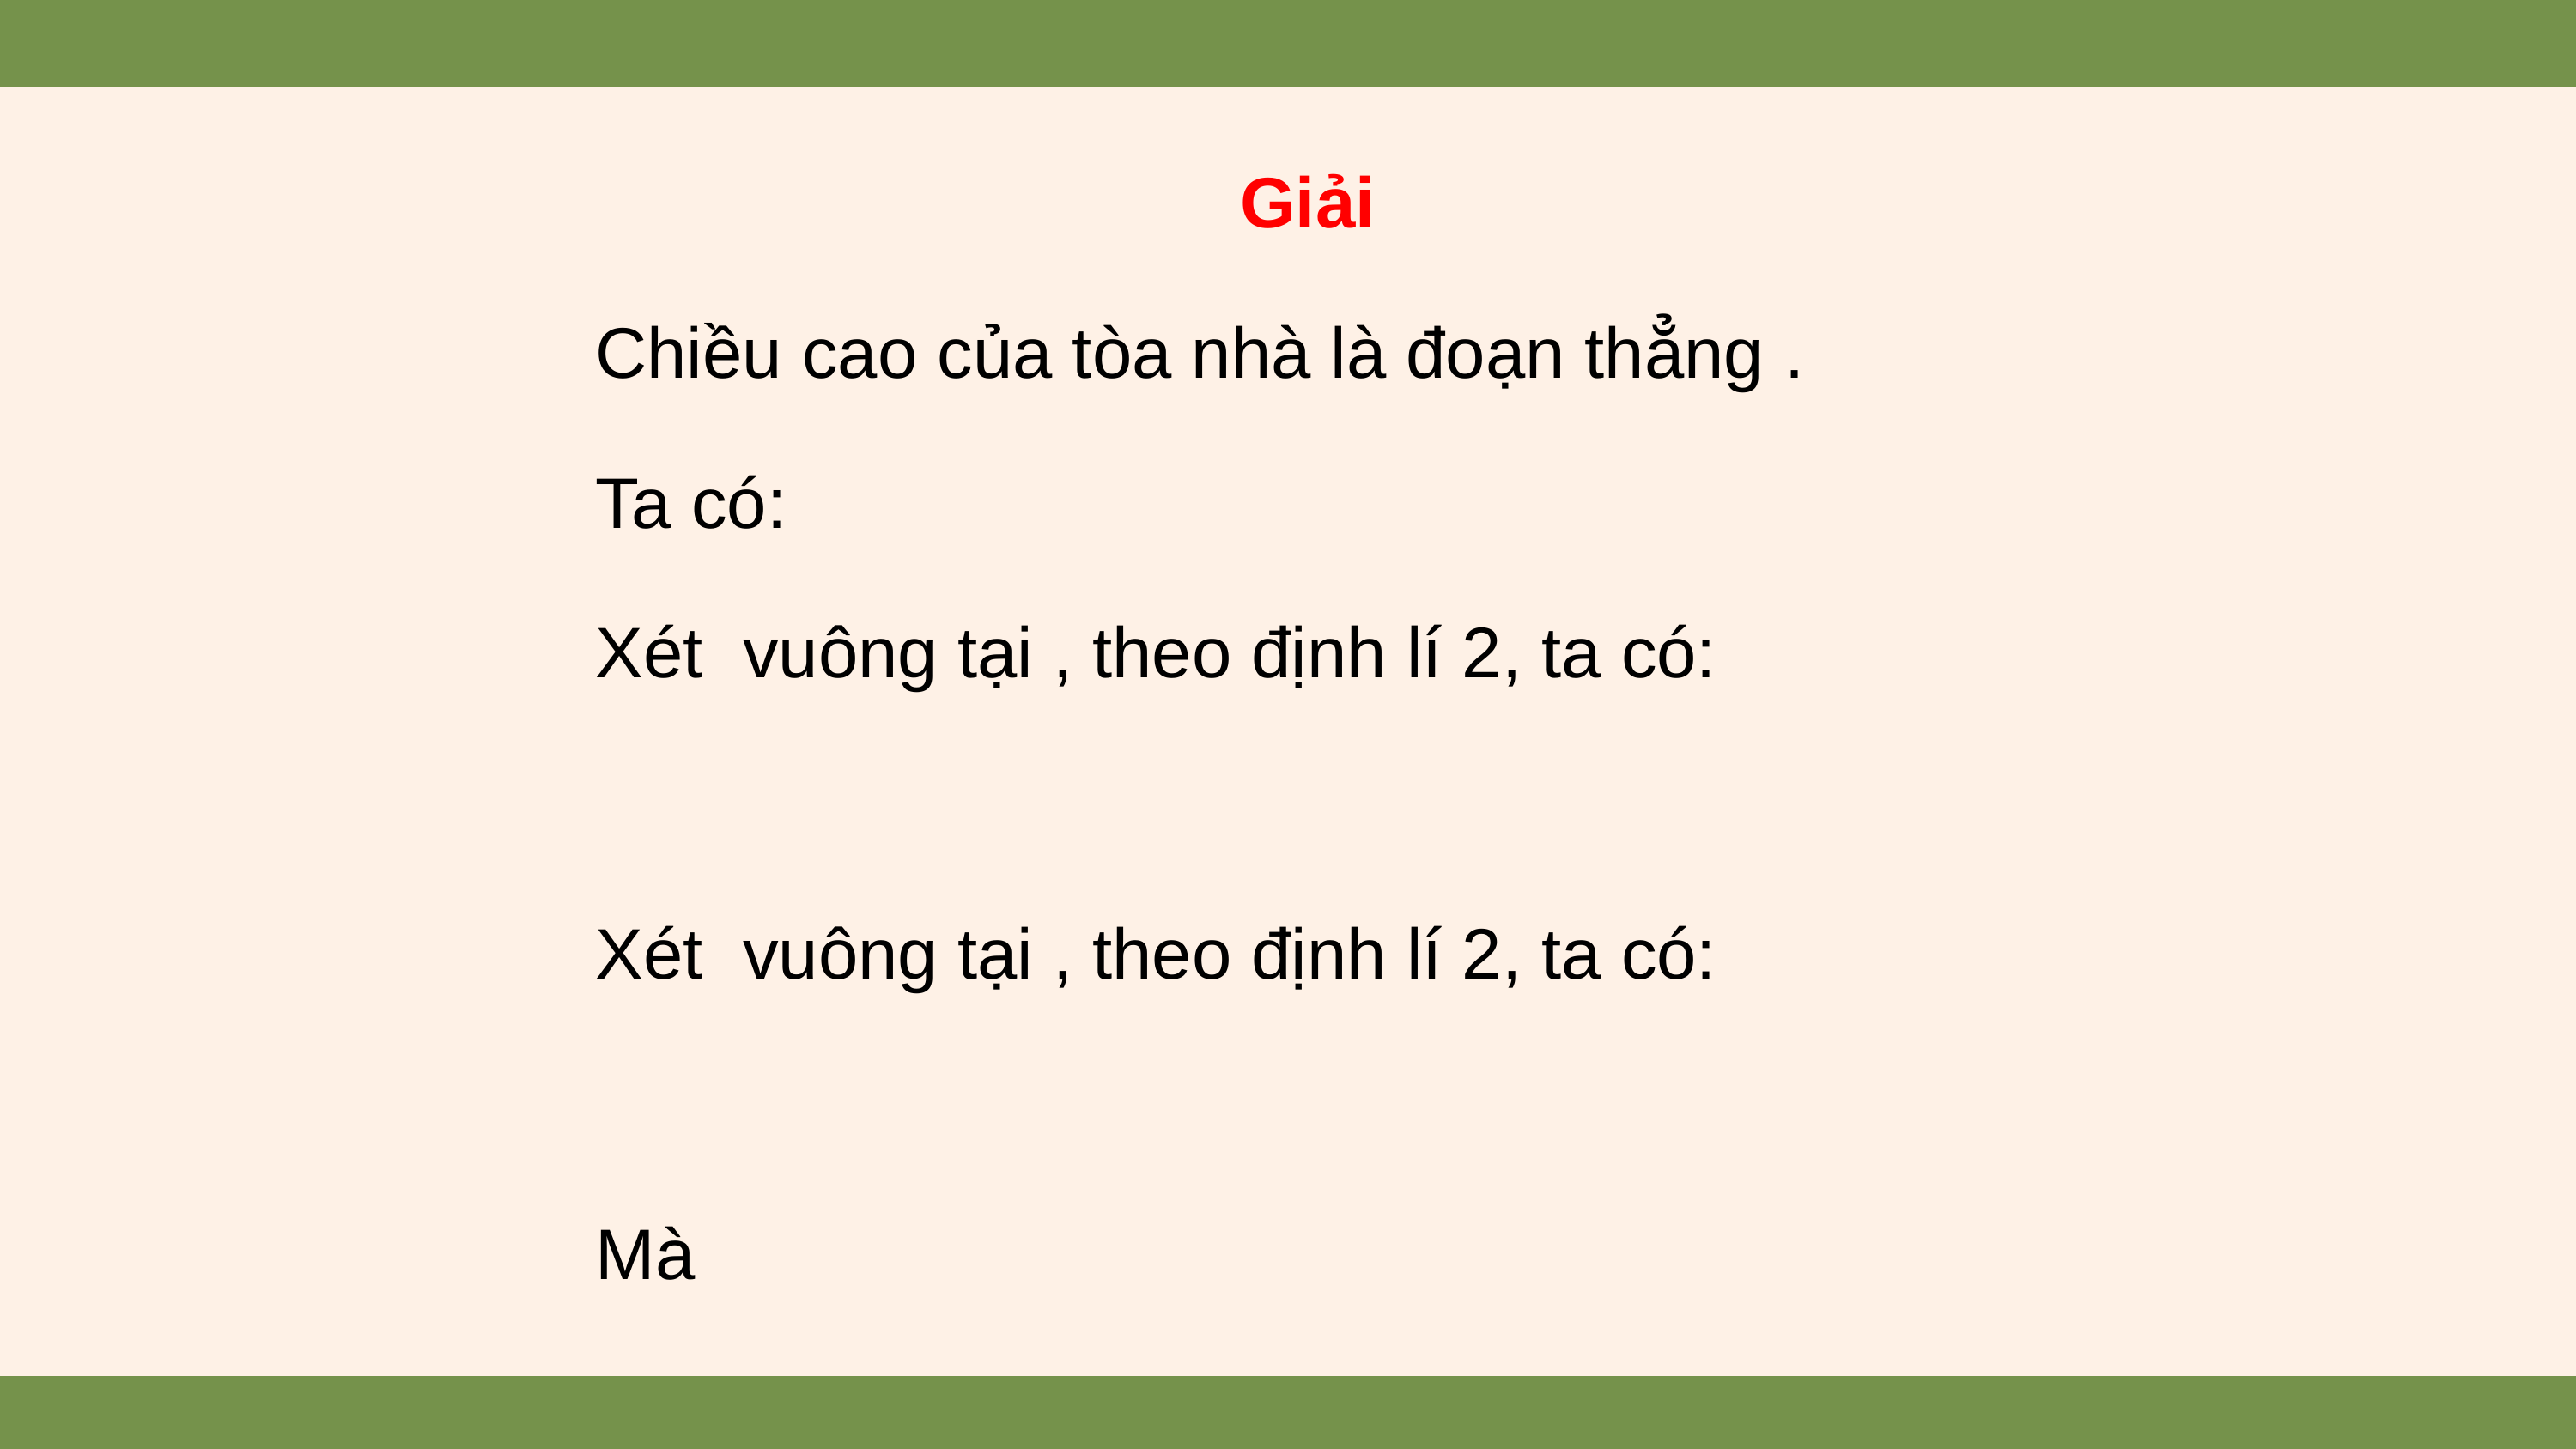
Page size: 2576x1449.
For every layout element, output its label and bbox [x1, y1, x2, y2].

text_box [0, 1375, 2576, 1449]
text_box [0, 96, 2576, 1373]
text_box [0, 0, 2576, 87]
